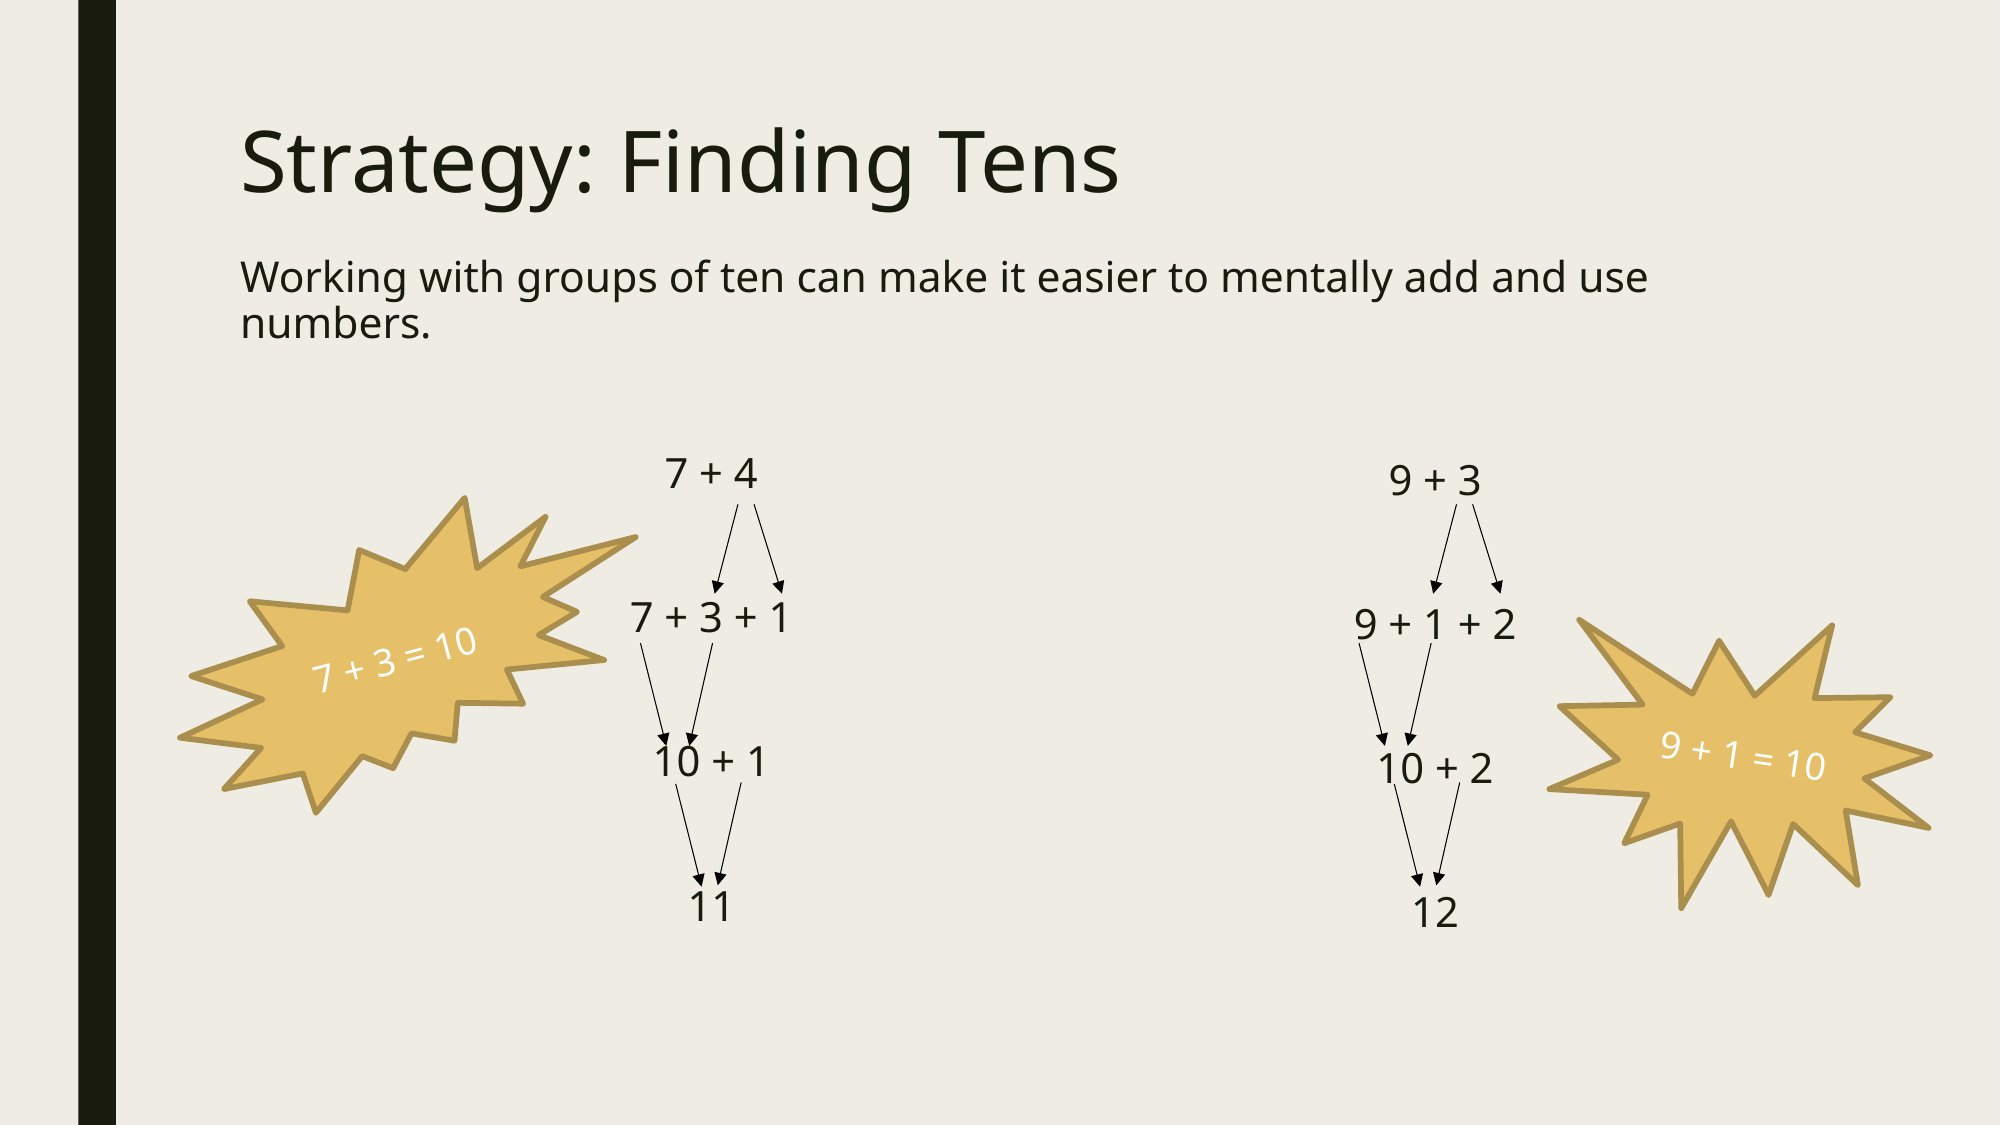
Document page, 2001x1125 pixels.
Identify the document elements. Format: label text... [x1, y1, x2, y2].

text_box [1472, 504, 1501, 594]
text_box 7 + 3 = 10 [177, 495, 639, 816]
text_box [1407, 643, 1432, 746]
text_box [689, 643, 713, 746]
list 7 + 4 7 + 3 + 1 10 + 1 11 [346, 368, 1077, 1021]
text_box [675, 783, 702, 887]
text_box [714, 504, 738, 594]
text_box 9 + 1 = 10 [1546, 616, 1934, 911]
list 9 + 3 9 + 1 + 2 10 + 2 12 [1070, 375, 1801, 963]
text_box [717, 782, 742, 886]
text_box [1394, 783, 1421, 887]
title Strategy: Finding Tens Working with groups of ten can make it easier to mentally add and use numbers. [225, 112, 1800, 357]
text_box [1436, 782, 1460, 886]
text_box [754, 504, 782, 594]
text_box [1359, 643, 1385, 746]
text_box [640, 643, 667, 746]
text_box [1433, 504, 1457, 594]
